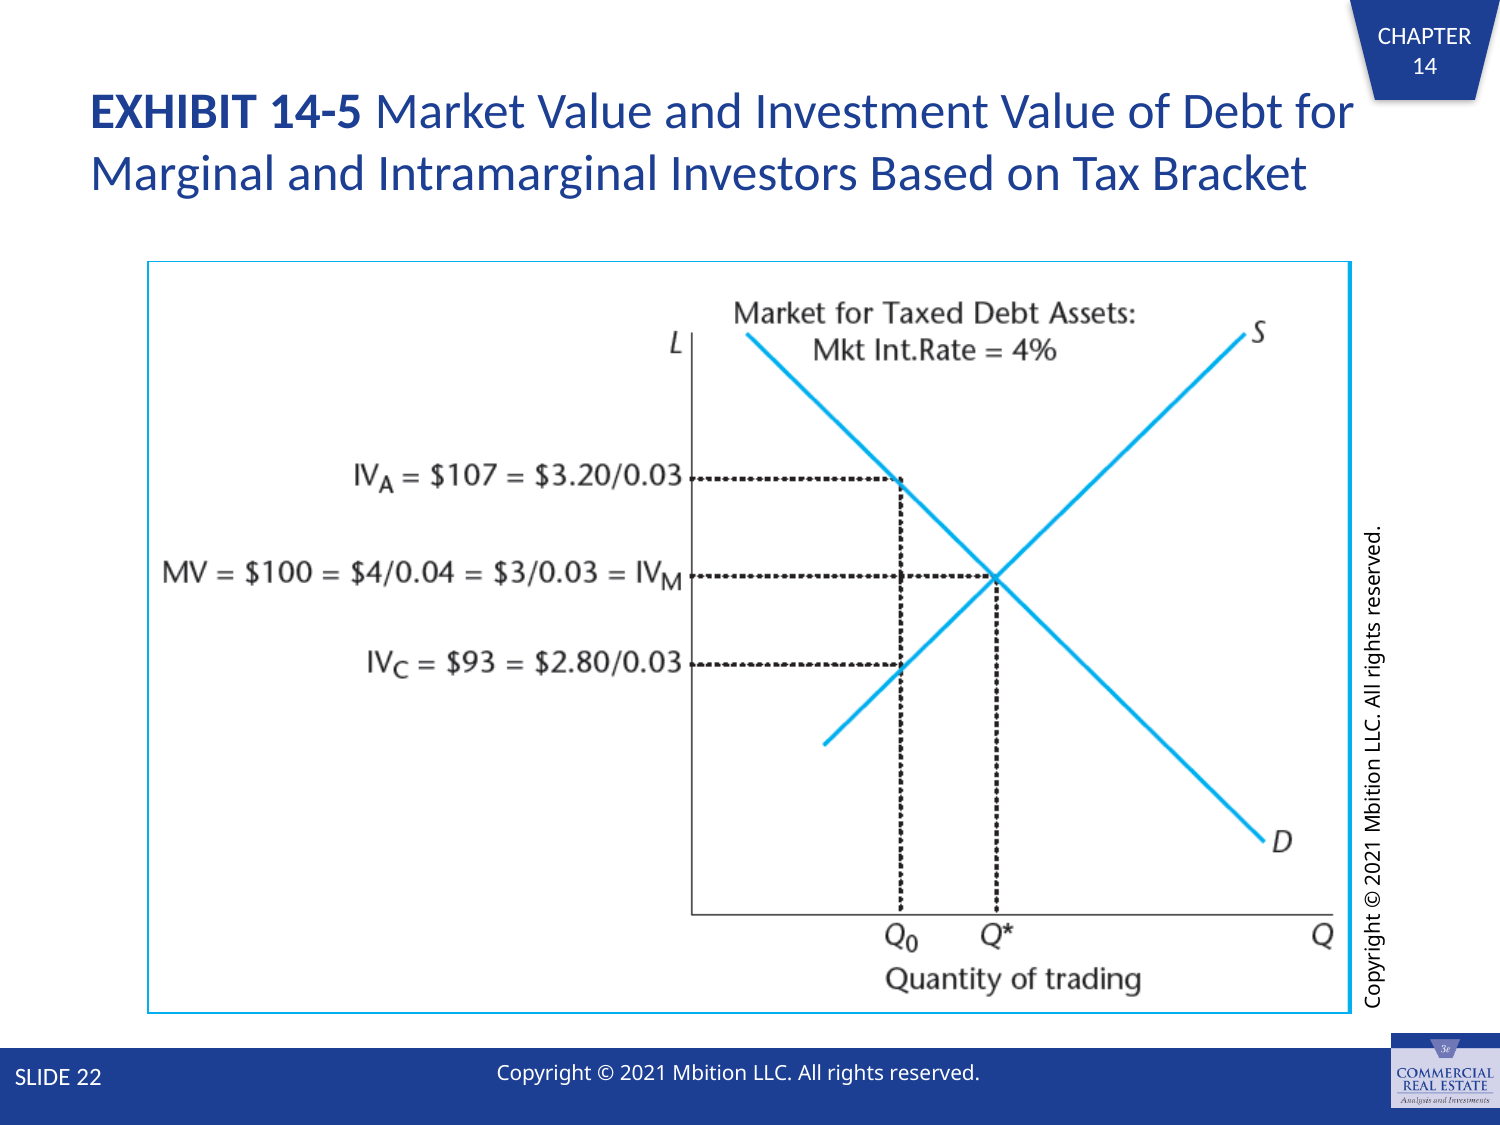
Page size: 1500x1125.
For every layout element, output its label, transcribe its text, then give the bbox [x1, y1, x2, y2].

picture [1391, 1033, 1500, 1108]
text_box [148, 262, 1393, 1015]
title EXHIBIT 14-5 Market Value and Investment Value of Debt for Marginal and Intramarginal Investors Based on Tax Bracket [75, 45, 1375, 233]
slide_number SLIDE 22 [0, 1052, 350, 1113]
